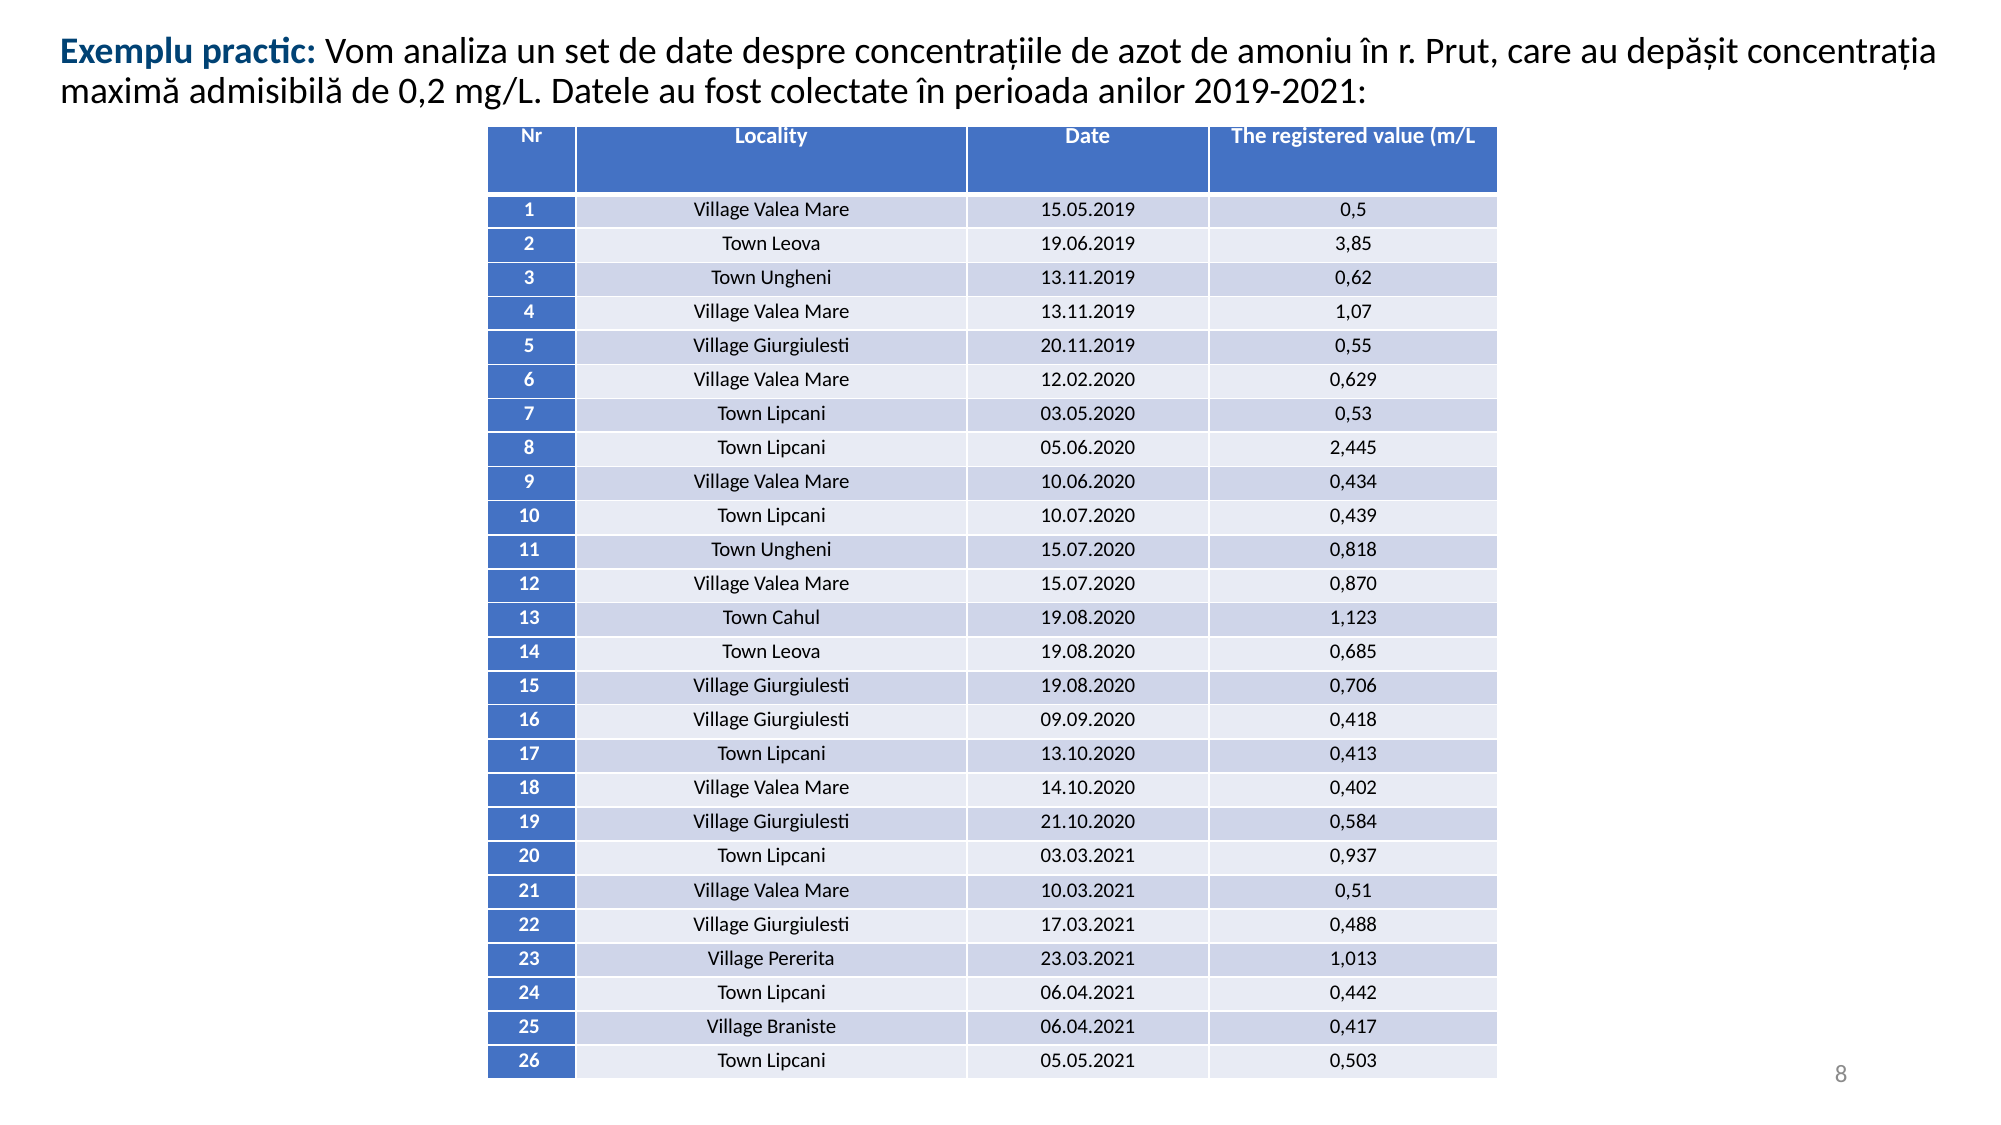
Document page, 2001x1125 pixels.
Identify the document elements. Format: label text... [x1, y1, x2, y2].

table_cell Village Giurgiulesti [577, 808, 966, 840]
table_cell Town Lipcani [577, 501, 966, 534]
table_cell Village Giurgiulesti [577, 672, 966, 704]
table_cell 0,503 [1210, 1046, 1497, 1078]
table_cell 0,51 [1210, 876, 1497, 908]
table_cell 10.06.2020 [968, 467, 1208, 500]
table_cell 25 [488, 1012, 575, 1044]
table_cell 05.06.2020 [968, 433, 1208, 466]
slide_number 8 [1412, 1042, 1863, 1103]
table_cell Village Valea Mare [577, 365, 966, 398]
table_cell 1,07 [1210, 297, 1497, 329]
table_cell Town Lipcani [577, 1046, 966, 1078]
table_header The registered value (m/L [1210, 127, 1497, 192]
table_cell 0,418 [1210, 705, 1497, 738]
table_cell 0,417 [1210, 1012, 1497, 1044]
table_cell 13.11.2019 [968, 297, 1208, 329]
table_cell 14.10.2020 [968, 774, 1208, 806]
table_cell 0,5 [1210, 197, 1497, 227]
table_cell 12.02.2020 [968, 365, 1208, 398]
table_cell 0,434 [1210, 467, 1497, 500]
table_cell 06.04.2021 [968, 978, 1208, 1010]
table_cell 12 [488, 570, 575, 602]
table_cell Town Lipcani [577, 978, 966, 1010]
table_cell 0,62 [1210, 263, 1497, 296]
table_cell 03.03.2021 [968, 842, 1208, 874]
table_cell Village Braniste [577, 1012, 966, 1044]
table_cell 06.04.2021 [968, 1012, 1208, 1044]
table_cell 0,706 [1210, 672, 1497, 704]
table_cell Village Giurgiulesti [577, 331, 966, 364]
table_cell Village Valea Mare [577, 197, 966, 227]
table_cell 5 [488, 331, 575, 364]
table_cell 19.08.2020 [968, 603, 1208, 636]
table_cell 10.07.2020 [968, 501, 1208, 534]
table_cell Town Ungheni [577, 536, 966, 568]
table_cell 17.03.2021 [968, 910, 1208, 942]
table_cell 19.08.2020 [968, 672, 1208, 704]
table_cell 3,85 [1210, 229, 1497, 262]
table_cell Town Lipcani [577, 433, 966, 466]
table_cell 1 [488, 197, 575, 227]
table_cell Town Lipcani [577, 740, 966, 772]
table_cell 13.11.2019 [968, 263, 1208, 296]
table_cell 10.03.2021 [968, 876, 1208, 908]
table_cell 23 [488, 944, 575, 976]
table_cell 15.07.2020 [968, 536, 1208, 568]
table_cell Village Pererita [577, 944, 966, 976]
table_cell Town Cahul [577, 603, 966, 636]
table_cell 15.05.2019 [968, 197, 1208, 227]
table_cell Village Giurgiulesti [577, 705, 966, 738]
table_cell 11 [488, 536, 575, 568]
table_cell 17 [488, 740, 575, 772]
table_cell 0,870 [1210, 570, 1497, 602]
table_cell Town Leova [577, 229, 966, 262]
table_header Date [968, 127, 1208, 192]
table_cell 18 [488, 774, 575, 806]
table_cell 26 [488, 1046, 575, 1078]
table_cell 20 [488, 842, 575, 874]
table_cell 8 [488, 433, 575, 466]
table_cell 24 [488, 978, 575, 1010]
table_cell 0,584 [1210, 808, 1497, 840]
table_header Locality [577, 127, 966, 192]
table_cell 0,53 [1210, 399, 1497, 431]
table_cell 10 [488, 501, 575, 534]
table_cell 0,685 [1210, 638, 1497, 670]
table_cell 2 [488, 229, 575, 262]
table_cell 9 [488, 467, 575, 500]
table_cell 21.10.2020 [968, 808, 1208, 840]
table_cell Town Lipcani [577, 399, 966, 431]
table_cell 22 [488, 910, 575, 942]
table_cell 23.03.2021 [968, 944, 1208, 976]
table_cell 09.09.2020 [968, 705, 1208, 738]
table_cell 13 [488, 603, 575, 636]
table_cell 0,629 [1210, 365, 1497, 398]
table_cell 0,818 [1210, 536, 1497, 568]
table_cell Town Lipcani [577, 842, 966, 874]
table_cell 19.06.2019 [968, 229, 1208, 262]
table_cell 2,445 [1210, 433, 1497, 466]
table_cell Village Valea Mare [577, 876, 966, 908]
table_cell Village Valea Mare [577, 774, 966, 806]
table_cell 7 [488, 399, 575, 431]
table_cell 4 [488, 297, 575, 329]
table_cell Village Valea Mare [577, 297, 966, 329]
table_cell 14 [488, 638, 575, 670]
table_cell 0,488 [1210, 910, 1497, 942]
table_cell 20.11.2019 [968, 331, 1208, 364]
table_cell 13.10.2020 [968, 740, 1208, 772]
table_cell 15.07.2020 [968, 570, 1208, 602]
table_cell 1,013 [1210, 944, 1497, 976]
table_header Nr [488, 127, 575, 192]
table_cell Village Valea Mare [577, 570, 966, 602]
table_cell 19.08.2020 [968, 638, 1208, 670]
table_cell 21 [488, 876, 575, 908]
table_cell 0,439 [1210, 501, 1497, 534]
table_cell 0,55 [1210, 331, 1497, 364]
table_cell 0,413 [1210, 740, 1497, 772]
table_cell 3 [488, 263, 575, 296]
table_cell 0,402 [1210, 774, 1497, 806]
table_cell Town Ungheni [577, 263, 966, 296]
table_cell 03.05.2020 [968, 399, 1208, 431]
table_cell 0,442 [1210, 978, 1497, 1010]
title Exemplu practic: Vom analiza un set de date despre concentrațiile de azot de amoniu în r. Prut, care au depășit concentrația maximă admisibilă de 0,2 mg/L. Datele au fost colectate în perioada anilor 2019-2021: [45, 45, 1955, 143]
table_cell 6 [488, 365, 575, 398]
table_cell 15 [488, 672, 575, 704]
table_cell 05.05.2021 [968, 1046, 1208, 1078]
table_cell Village Giurgiulesti [577, 910, 966, 942]
table_cell 19 [488, 808, 575, 840]
table_cell 0,937 [1210, 842, 1497, 874]
table_cell 1,123 [1210, 603, 1497, 636]
table_cell Village Valea Mare [577, 467, 966, 500]
table_cell Town Leova [577, 638, 966, 670]
table_cell 16 [488, 705, 575, 738]
